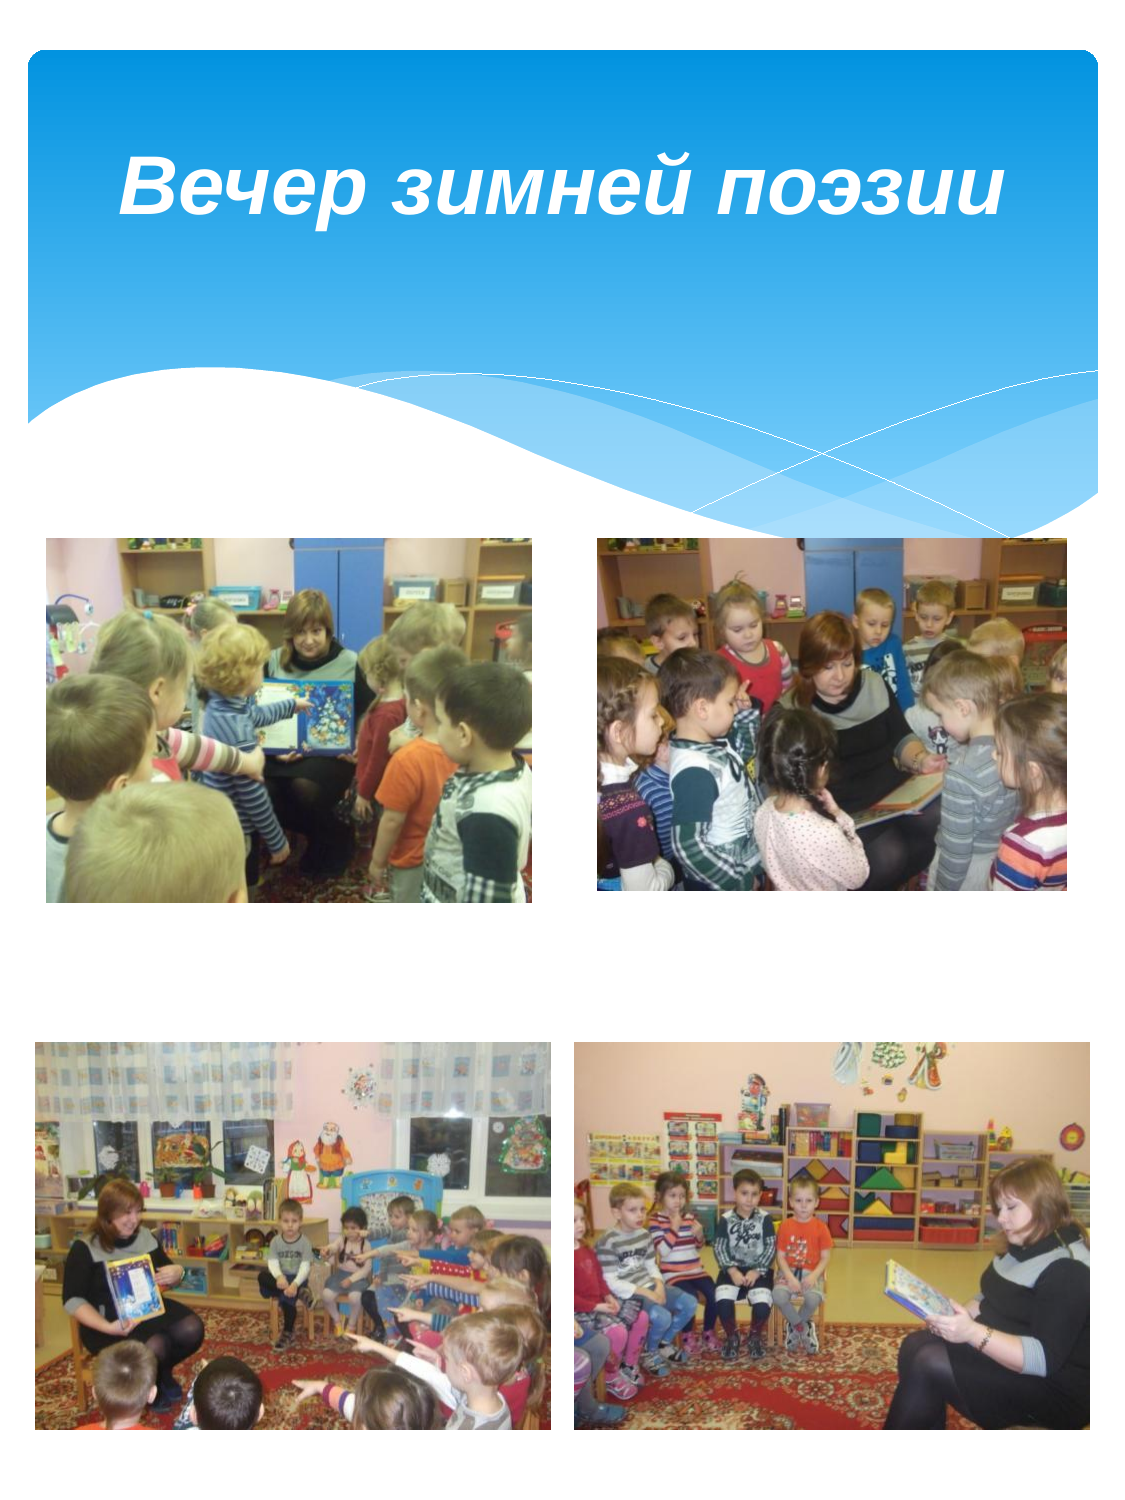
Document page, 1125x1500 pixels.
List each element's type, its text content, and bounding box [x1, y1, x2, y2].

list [46, 538, 532, 903]
title Вечер зимней поэзии [56, 73, 1069, 348]
picture [34, 1042, 551, 1430]
picture [597, 538, 1067, 891]
picture [573, 1042, 1091, 1430]
